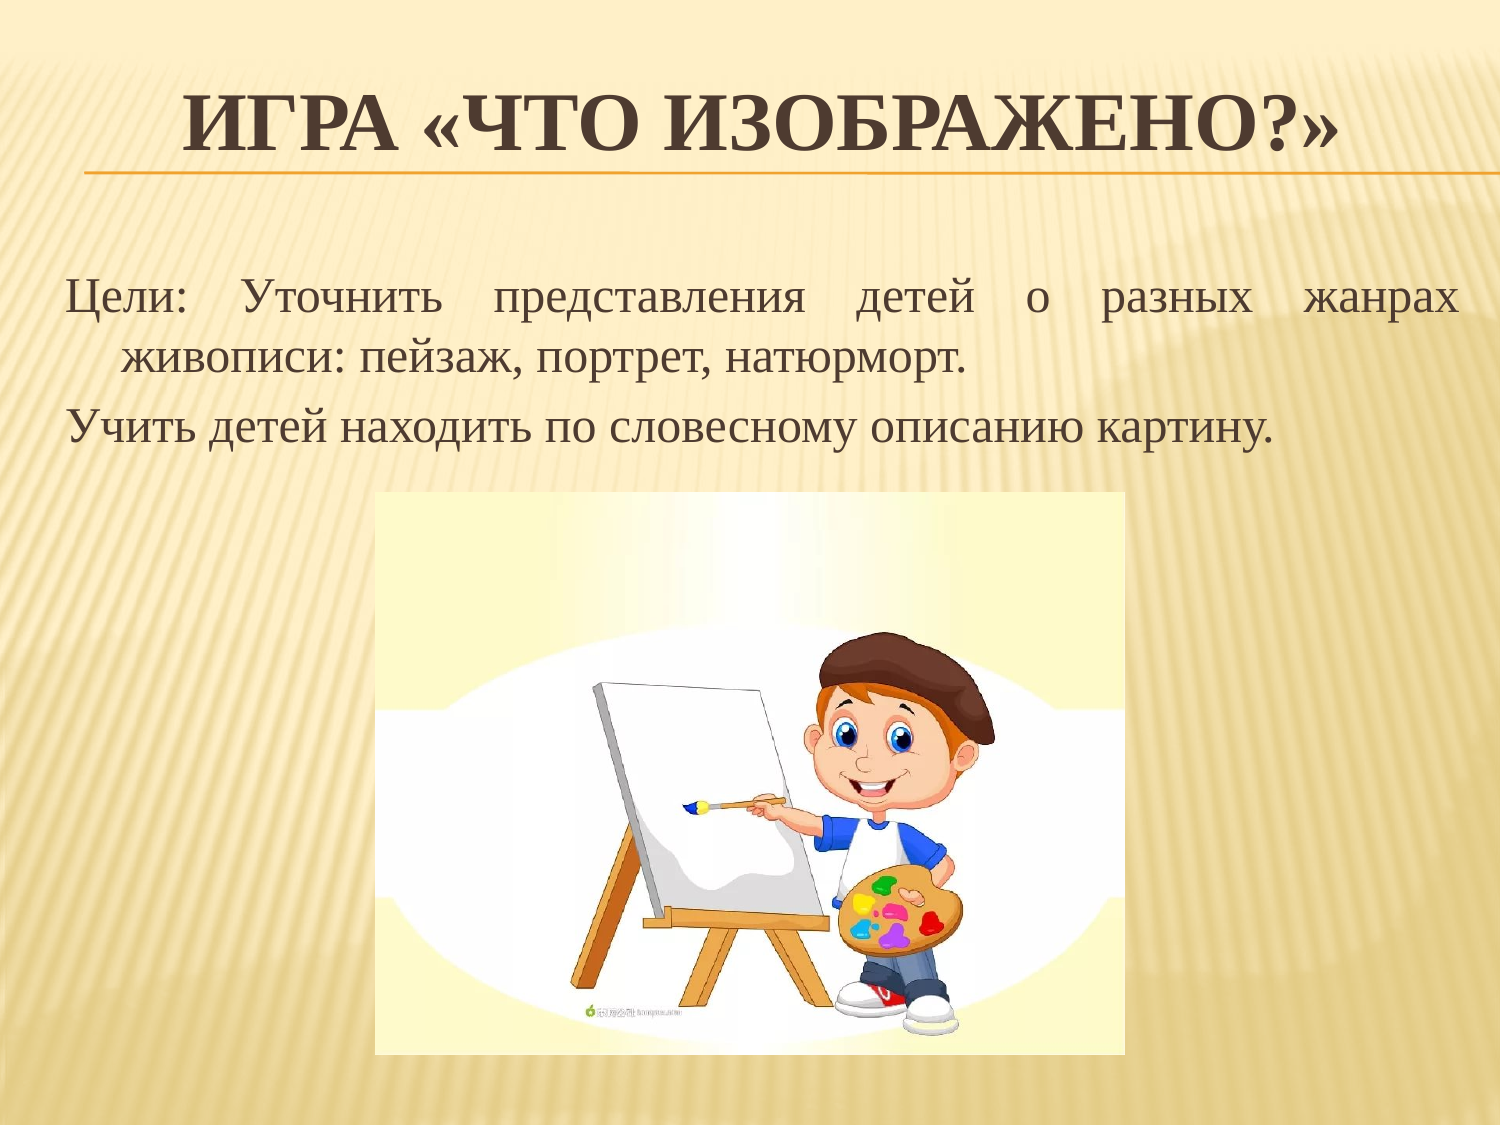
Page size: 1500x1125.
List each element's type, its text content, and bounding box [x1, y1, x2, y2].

title Игра «Что изображено?» [50, 46, 1475, 188]
picture [374, 491, 1126, 1055]
list Цели: Уточнить представления детей о разных жанрах живописи: пейзаж, портрет, натюрморт. Учить детей находить по словесному описанию картину. [50, 254, 1475, 998]
